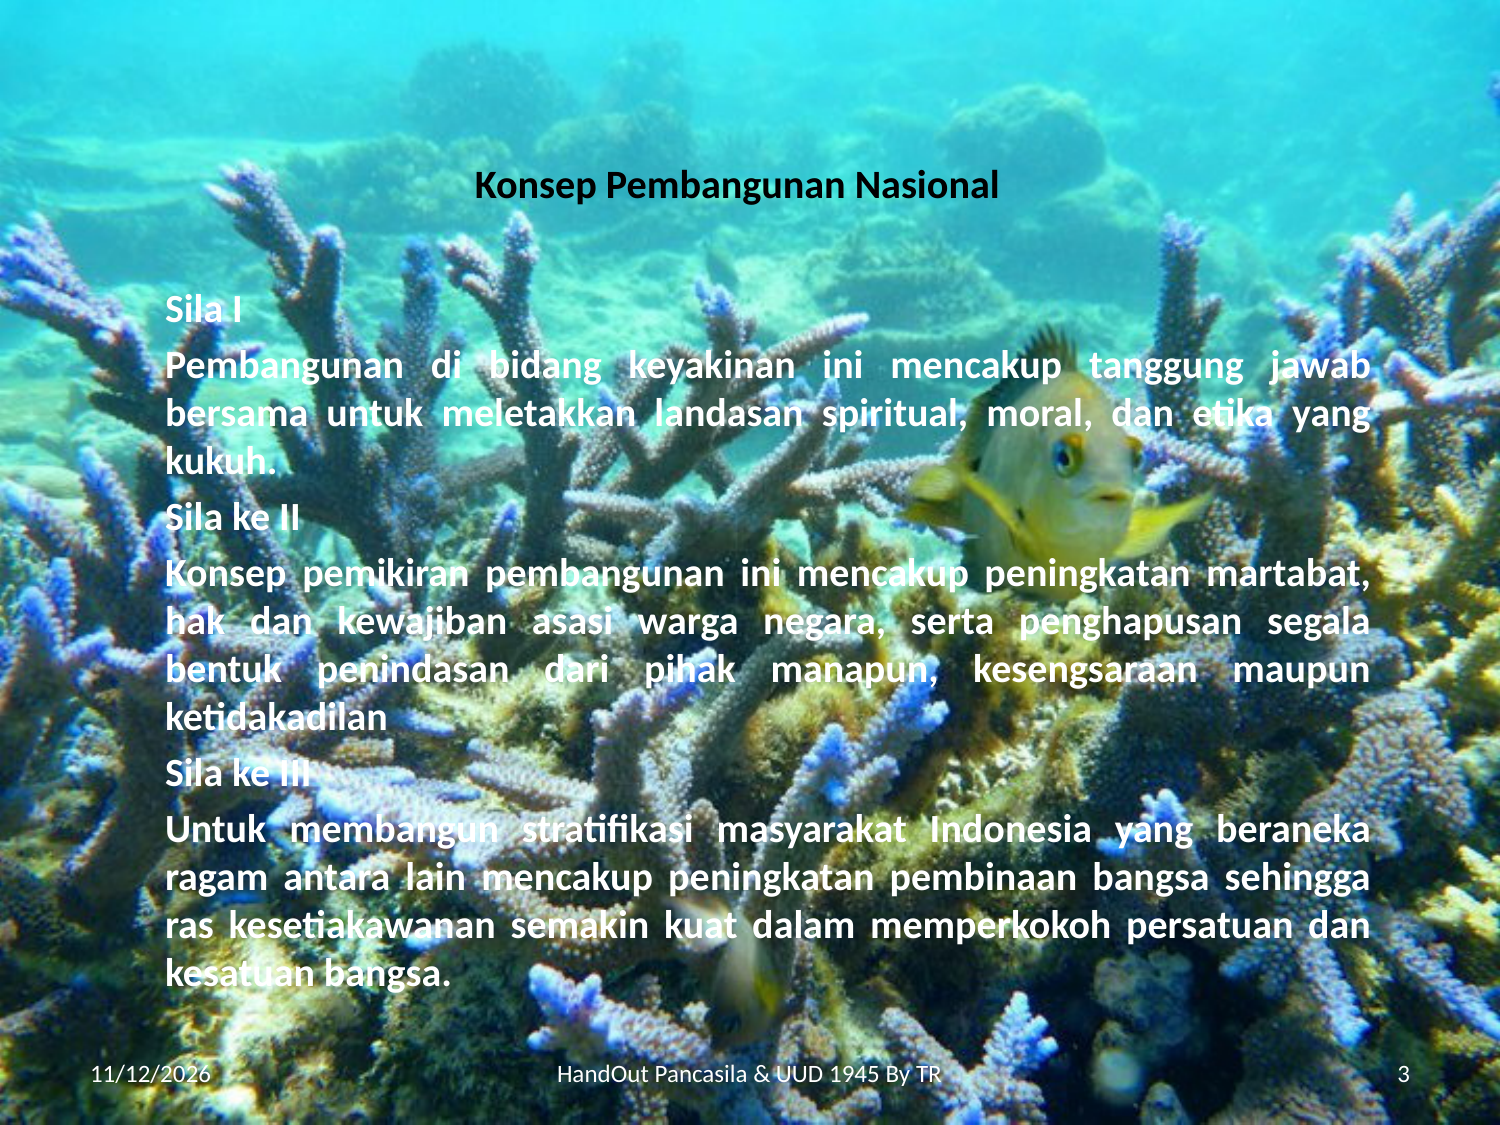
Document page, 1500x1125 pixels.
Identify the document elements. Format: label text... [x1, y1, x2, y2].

slide_number 3 [1074, 1042, 1425, 1103]
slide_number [75, 1042, 425, 1103]
title Konsep Pembangunan Nasional [99, 149, 1375, 263]
subtitle Sila I Pembangunan di bidang keyakinan ini mencakup tanggung jawab bersama untuk meletakkan landasan spiritual, moral, dan etika yang kukuh. Sila ke II Konsep pemikiran pembangunan ini mencakup peningkatan martabat, hak dan kewajiban asasi warga negara, serta penghapusan segala bentuk penindasan dari pihak manapun, kesengsaraan maupun ketidakadilan Sila ke III Untuk membangun stratifikasi masyarakat Indonesia yang beraneka ragam antara lain mencakup peningkatan pembinaan bangsa sehingga ras kesetiakawanan semakin kuat dalam memperkokoh persatuan dan kesatuan bangsa. [150, 275, 1388, 1013]
picture [0, 0, 1500, 1125]
footer HandOut Pancasila & UUD 1945 By TR [512, 1042, 988, 1103]
